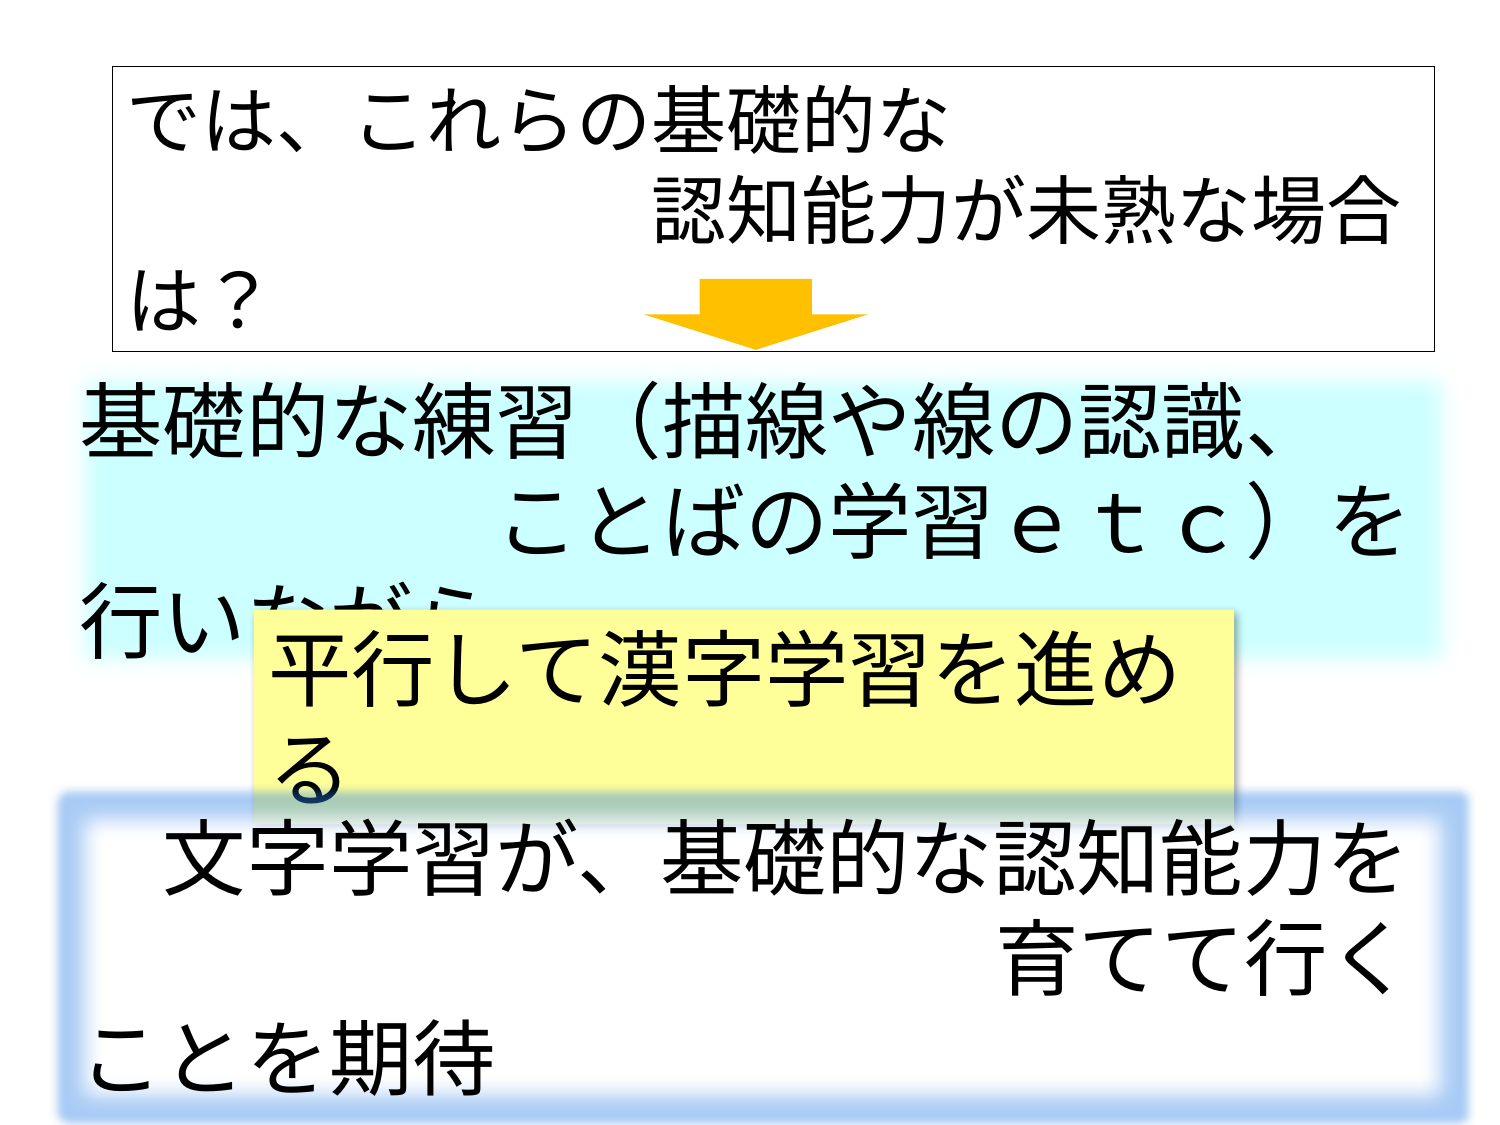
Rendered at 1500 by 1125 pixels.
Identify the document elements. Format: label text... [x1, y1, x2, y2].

text_box 基礎的な練習（描線や線の認識、 ことばの学習ｅｔｃ）を行いながら [102, 399, 1424, 644]
text_box 基本漢字をまず身につけよう [69, 794, 1458, 1113]
text_box [641, 276, 871, 352]
text_box 平行して漢字学習を進める [253, 609, 1235, 784]
text_box 鉛筆での練習に飽きている子どもには 筆書は新鮮、という効果もある [97, 831, 1429, 1084]
text_box 文字学習が、基礎的な認知能力を 育てて行くことを期待 [102, 836, 1425, 1080]
text_box ノ [94, 392, 1431, 650]
text_box 漢字学習のまとめ [70, 804, 1457, 1112]
text_box はらい・はね・止めの 意識化 [97, 394, 1428, 647]
text_box では、これらの基礎的な 認知能力が未熟な場合は？ [112, 66, 1435, 352]
